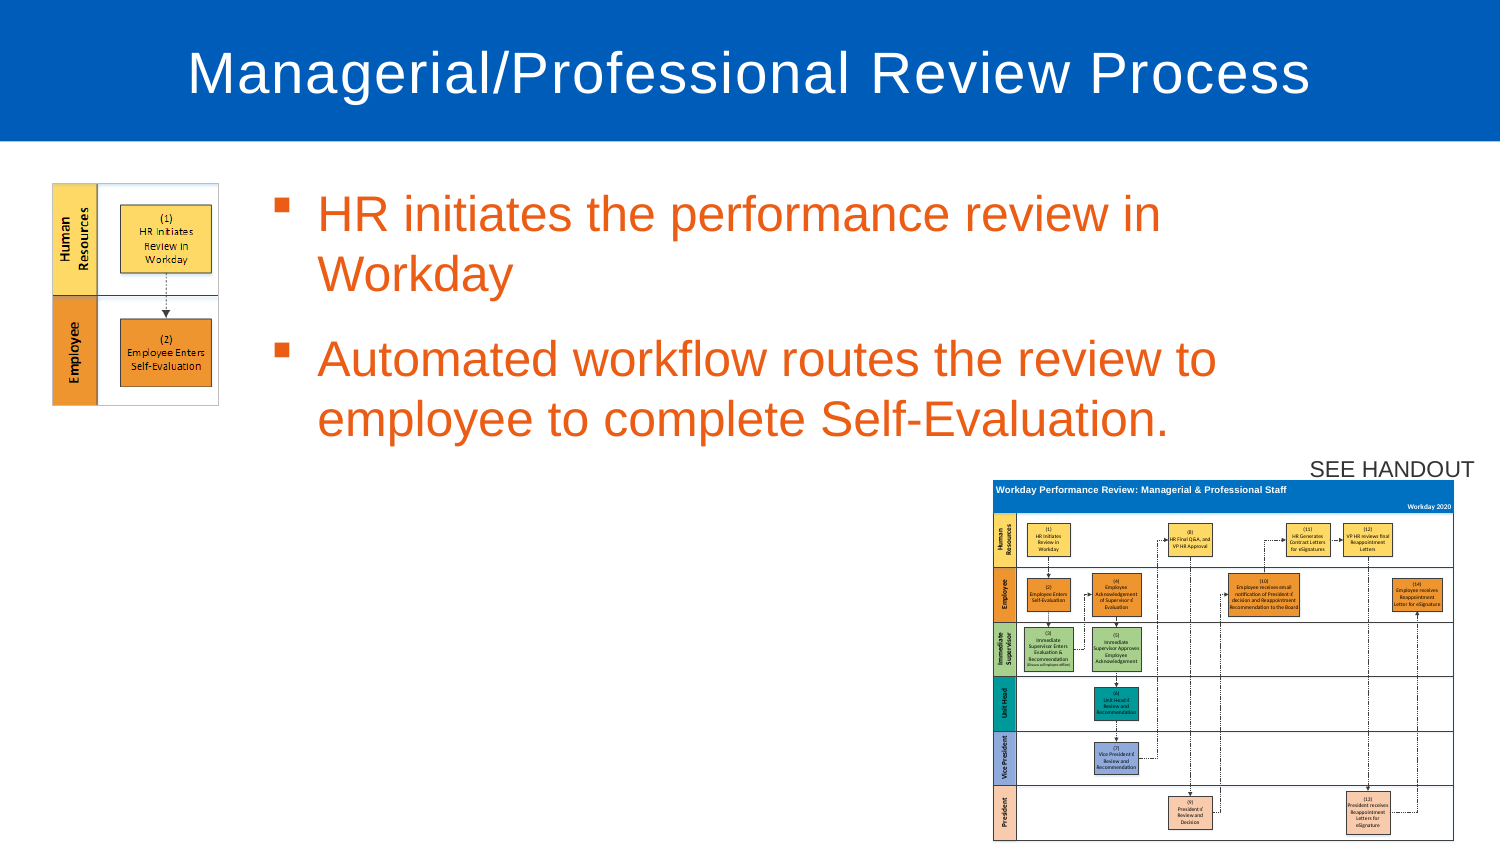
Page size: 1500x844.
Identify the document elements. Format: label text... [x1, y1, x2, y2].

title Managerial/Professional Review Process [0, 0, 1500, 142]
text_box HR initiates the performance review in Workday Automated workflow routes the review to employee to complete Self-Evaluation. [255, 174, 1295, 455]
picture [52, 182, 219, 406]
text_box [989, 446, 1500, 844]
